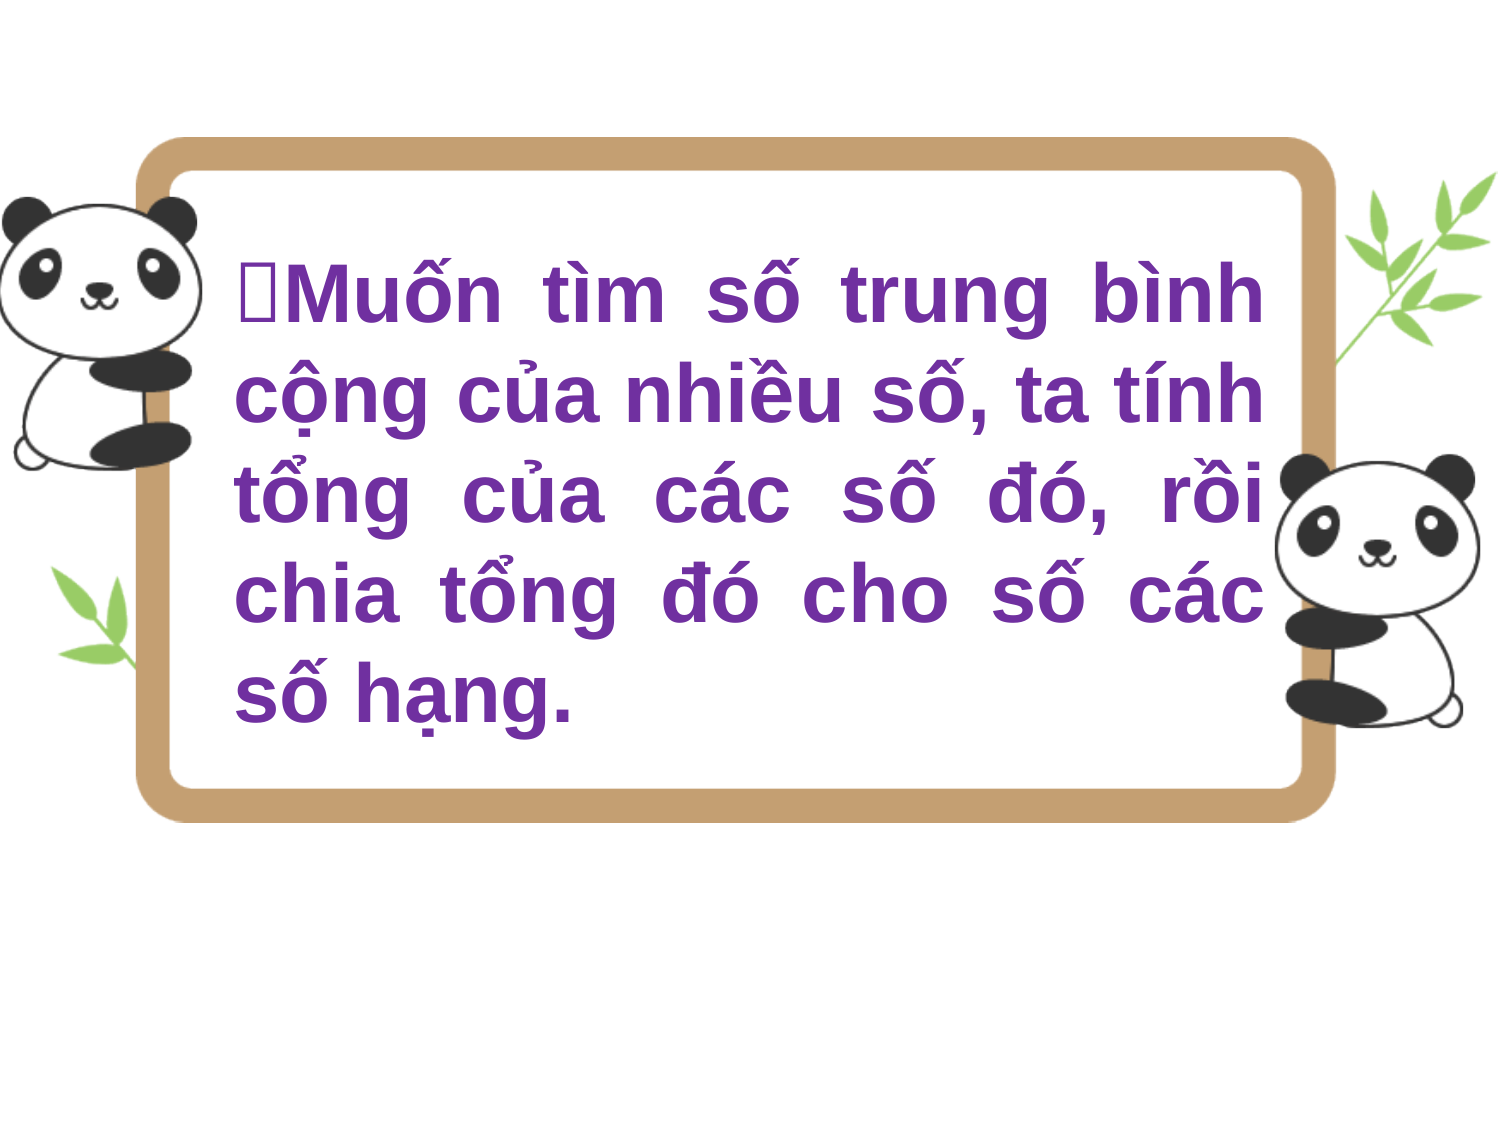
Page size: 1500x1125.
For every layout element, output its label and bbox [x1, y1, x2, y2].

picture [0, 136, 1498, 824]
